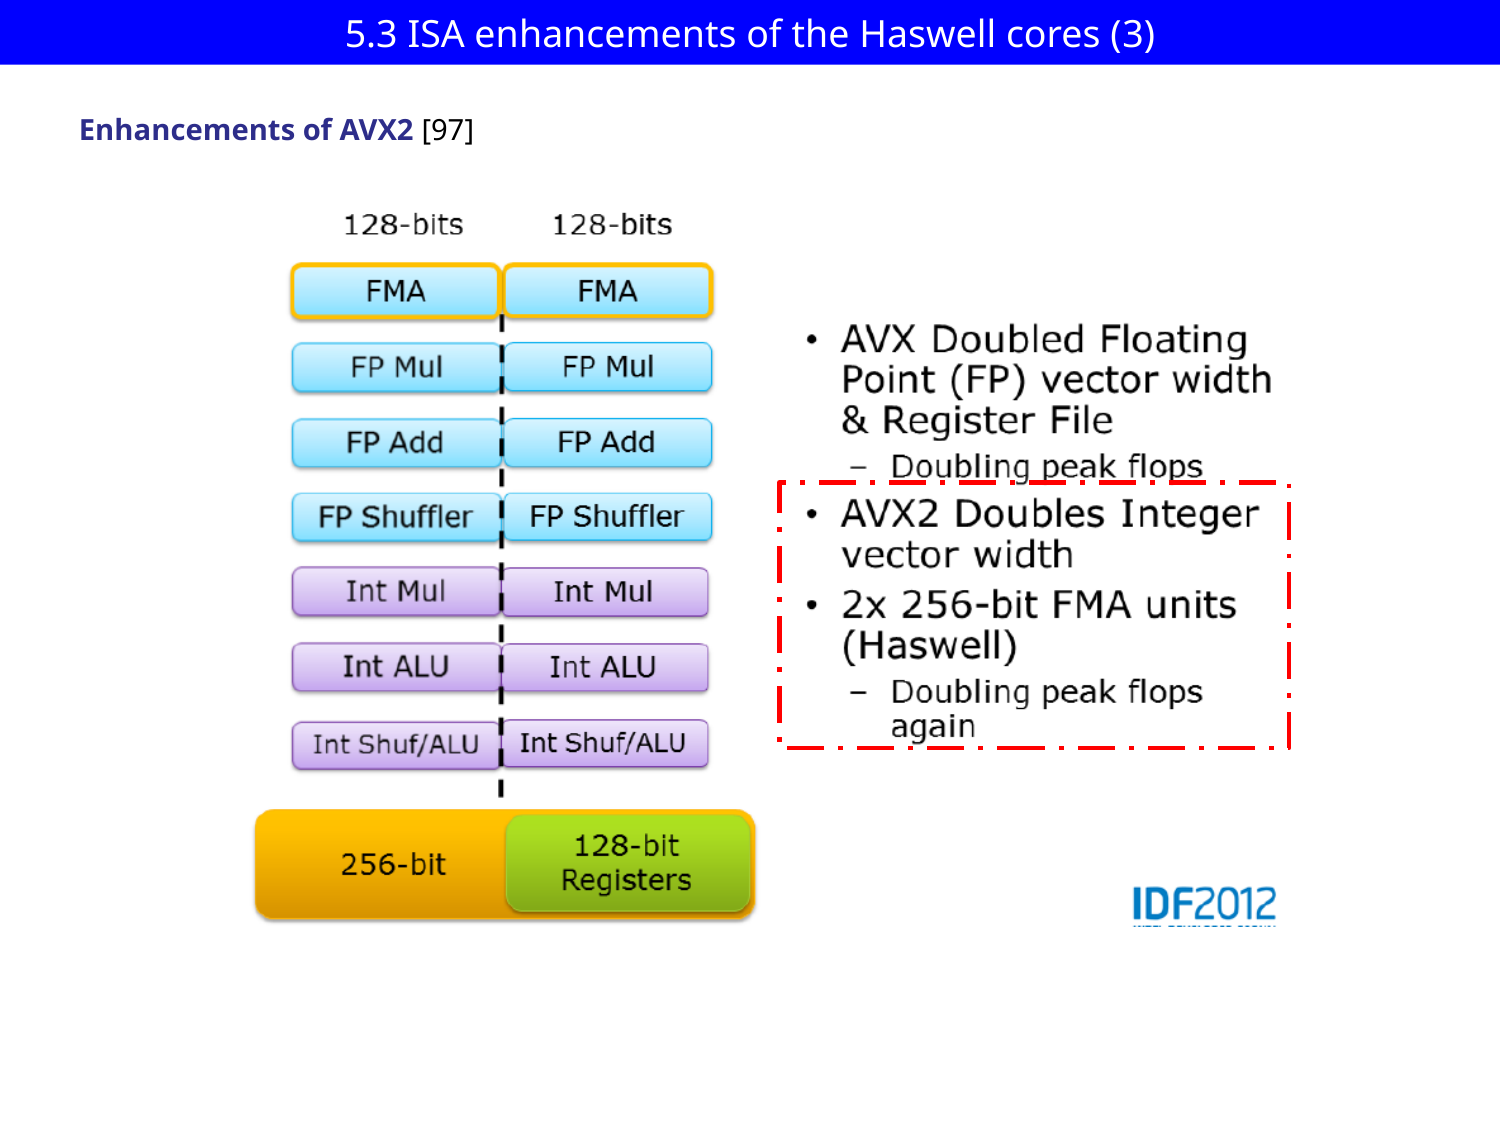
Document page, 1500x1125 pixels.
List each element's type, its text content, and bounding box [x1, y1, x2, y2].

text_box Enhancements of AVX2 [97] [64, 103, 490, 154]
picture [207, 207, 1290, 928]
title 5.3 ISA enhancements of the Haswell cores (3) [0, 0, 1500, 65]
